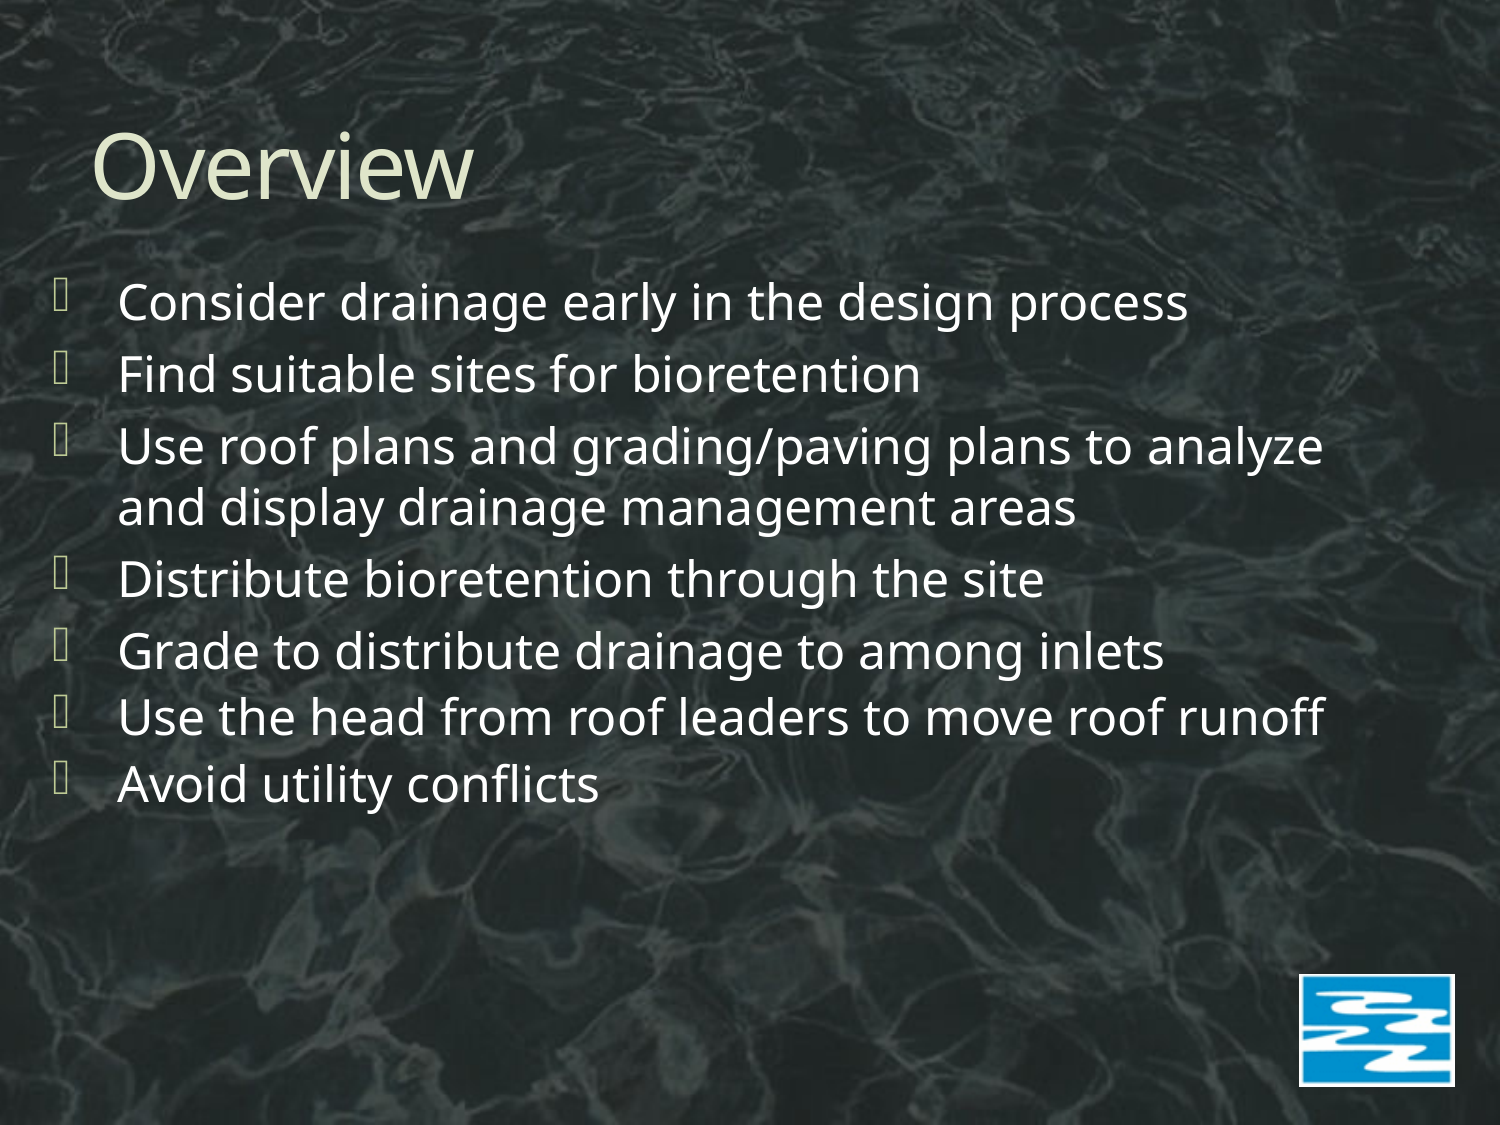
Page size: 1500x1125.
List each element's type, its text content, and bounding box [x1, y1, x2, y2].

picture [0, 0, 1500, 1125]
list Consider drainage early in the design process Find suitable sites for bioretention Use roof plans and grading/paving plans to analyze and display drainage management areas Distribute bioretention through the site Grade to distribute drainage to among inlets Use the head from roof leaders to move roof runoff Avoid utility conflicts [37, 262, 1388, 1100]
title Overview [74, 24, 1425, 225]
